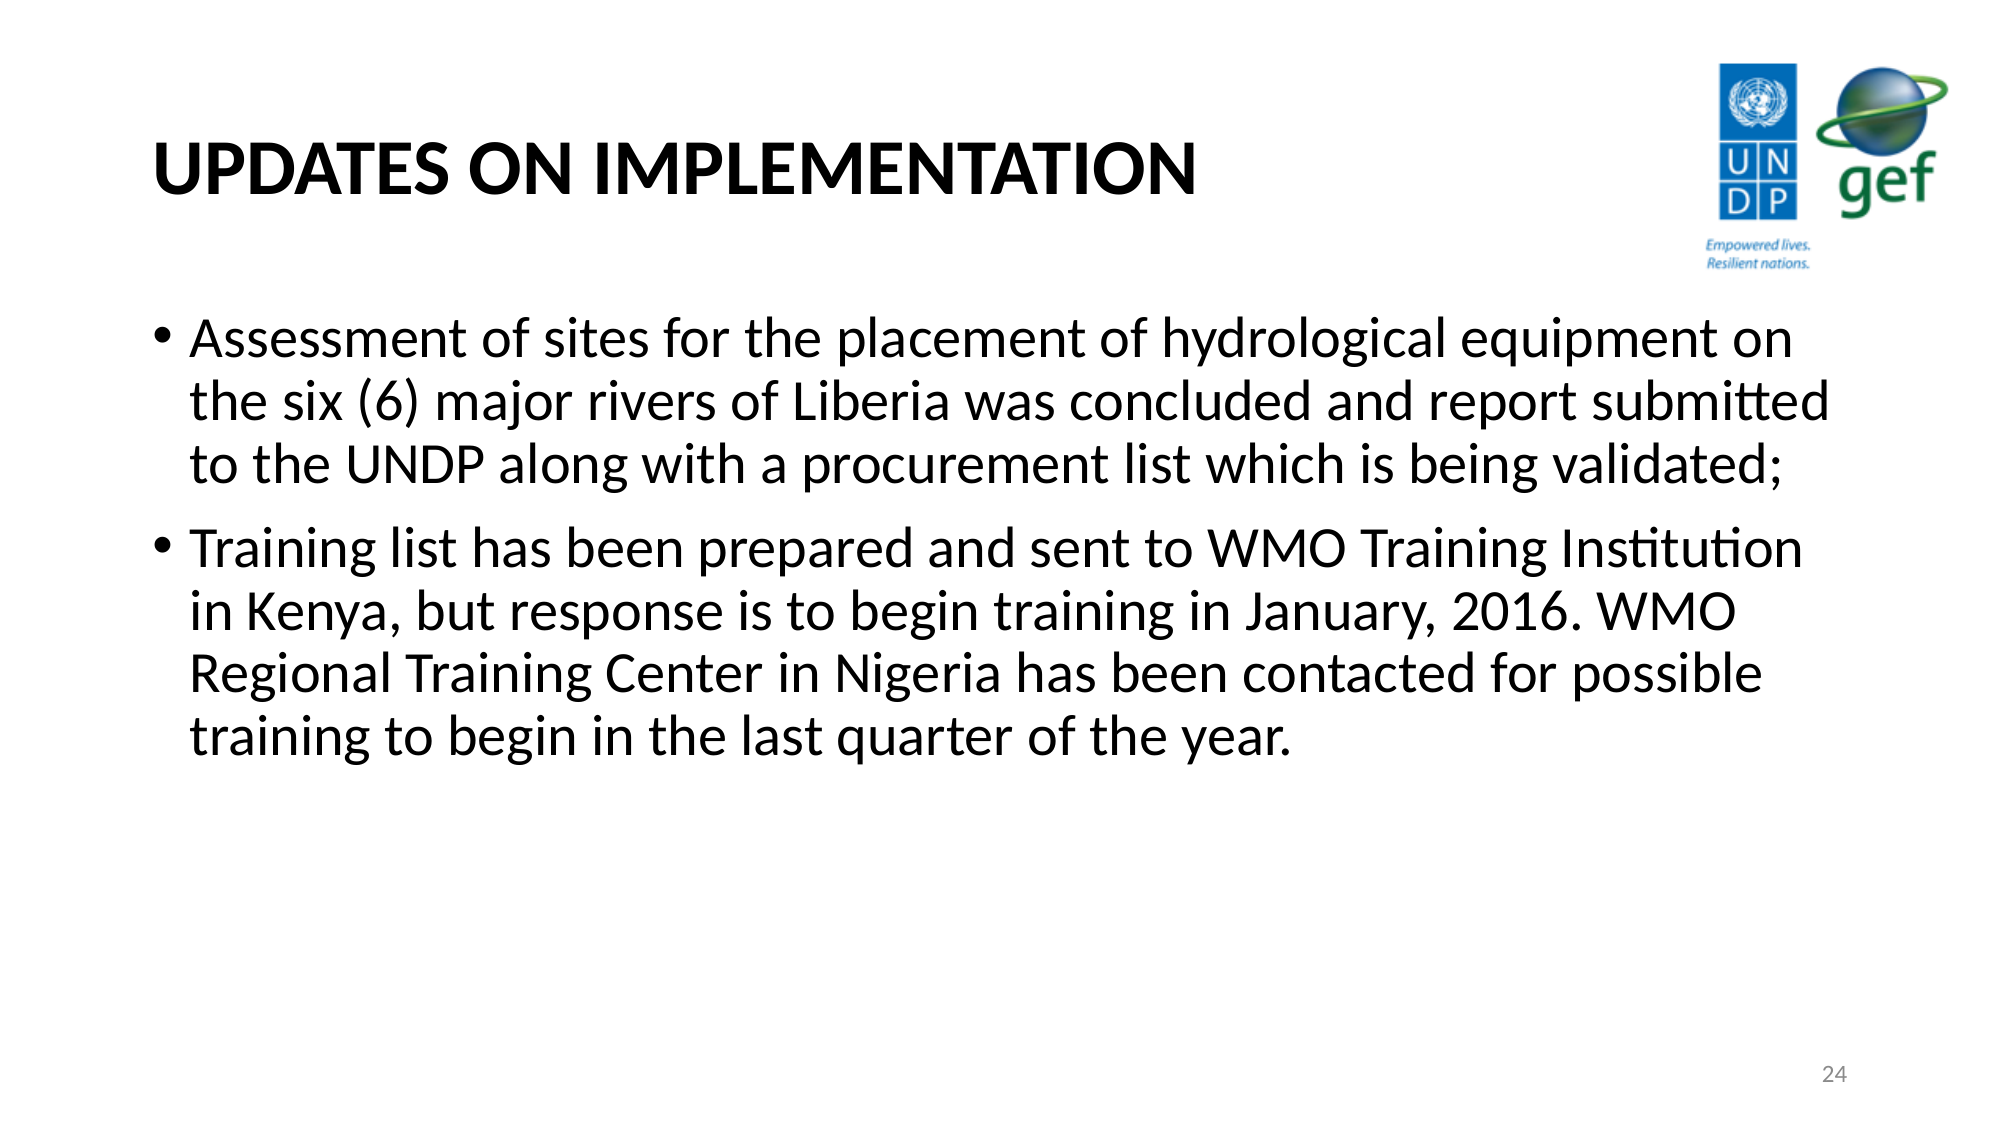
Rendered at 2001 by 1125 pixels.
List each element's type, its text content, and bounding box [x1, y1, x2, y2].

list Assessment of sites for the placement of hydrological equipment on the six (6) major rivers of Liberia was concluded and report submitted to the UNDP along with a procurement list which is being validated; Training list has been prepared and sent to WMO Training Institution in Kenya, but response is to begin training in January, 2016. WMO Regional Training Center in Nigeria has been contacted for possible training to begin in the last quarter of the year. [137, 299, 1863, 1014]
picture [1700, 56, 1961, 278]
slide_number 24 [1412, 1042, 1863, 1103]
title UPDATES ON IMPLEMENTATION [137, 59, 1863, 278]
